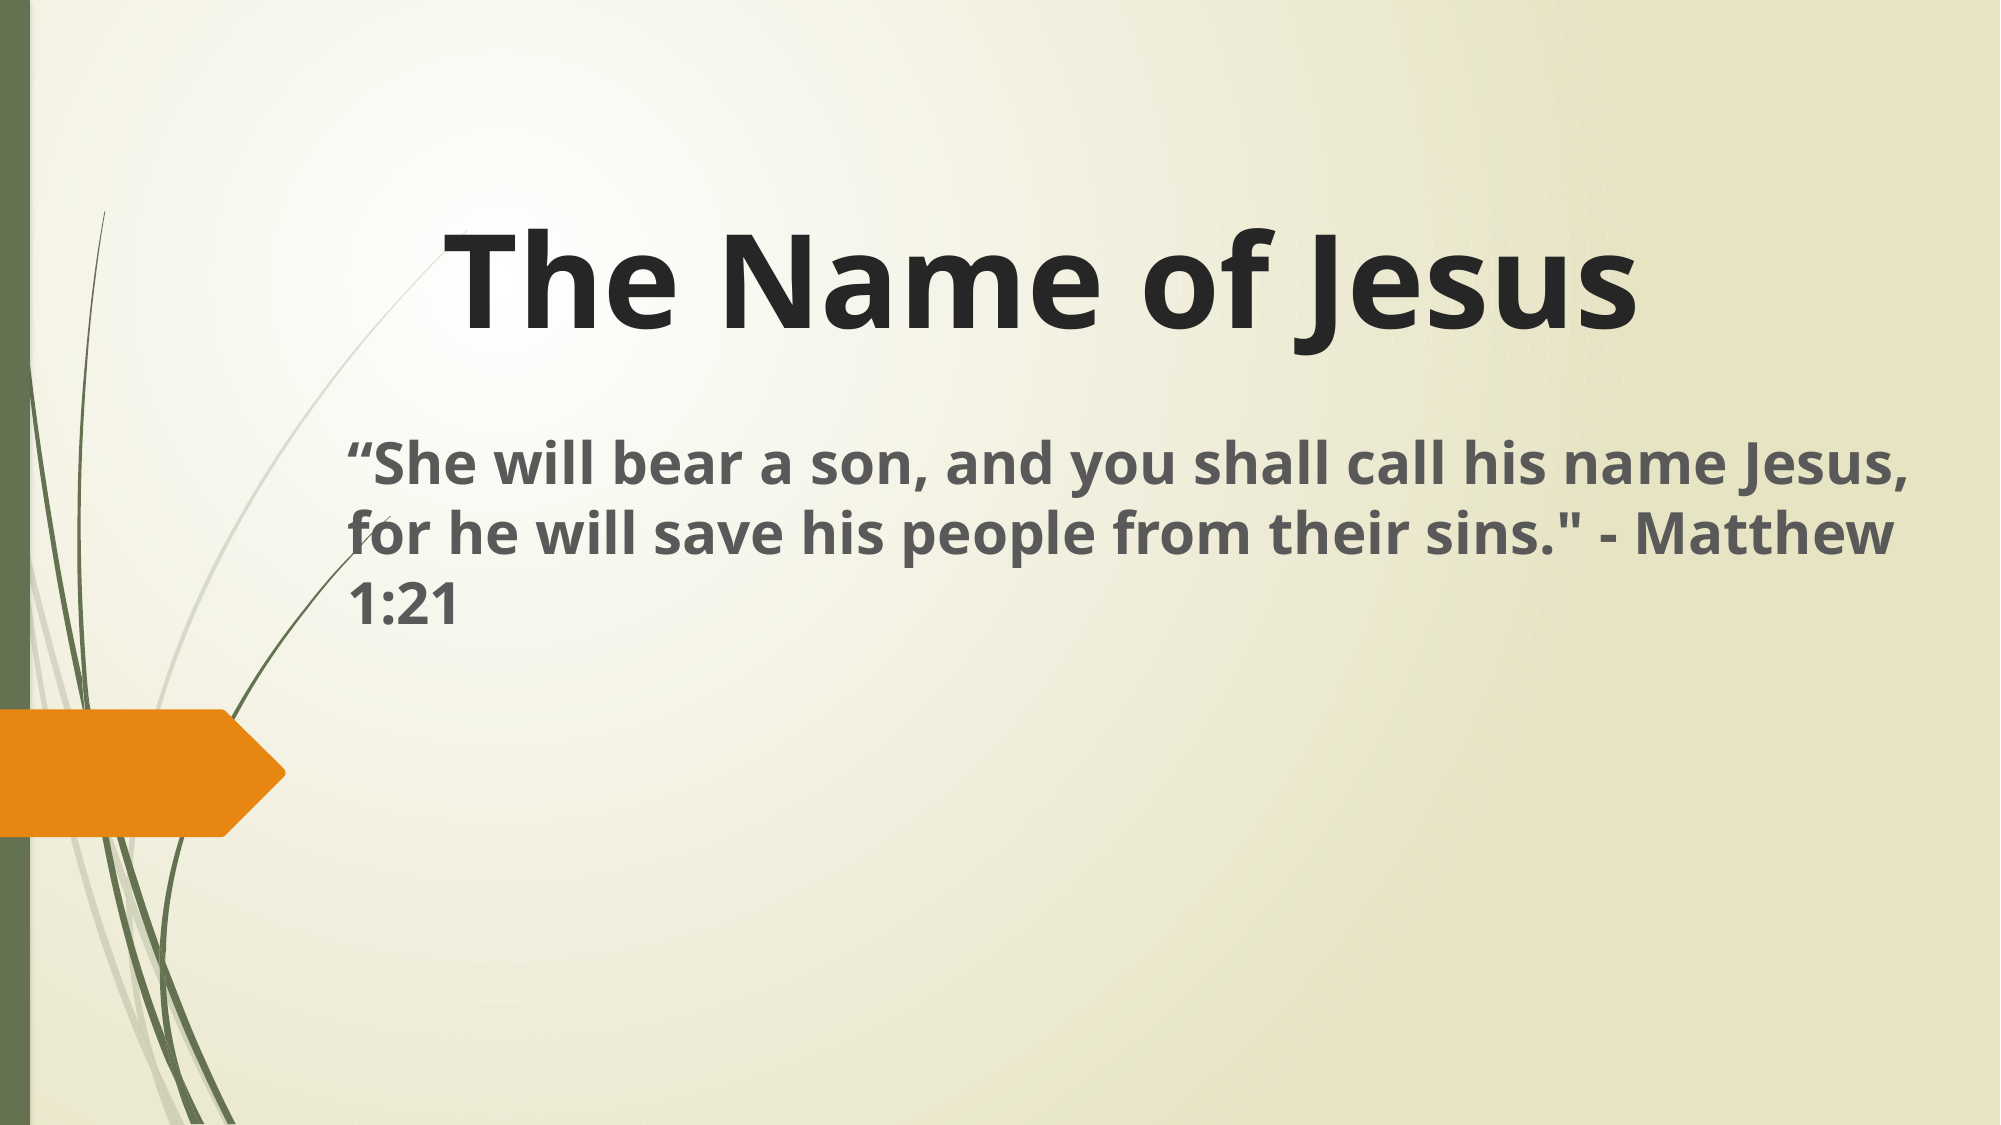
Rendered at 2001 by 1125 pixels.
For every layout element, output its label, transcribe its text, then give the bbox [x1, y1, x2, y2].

title The Name of Jesus [427, 188, 1891, 362]
subtitle “She will bear a son, and you shall call his name Jesus, for he will save his people from their sins." - Matthew 1:21 [332, 419, 1980, 1068]
